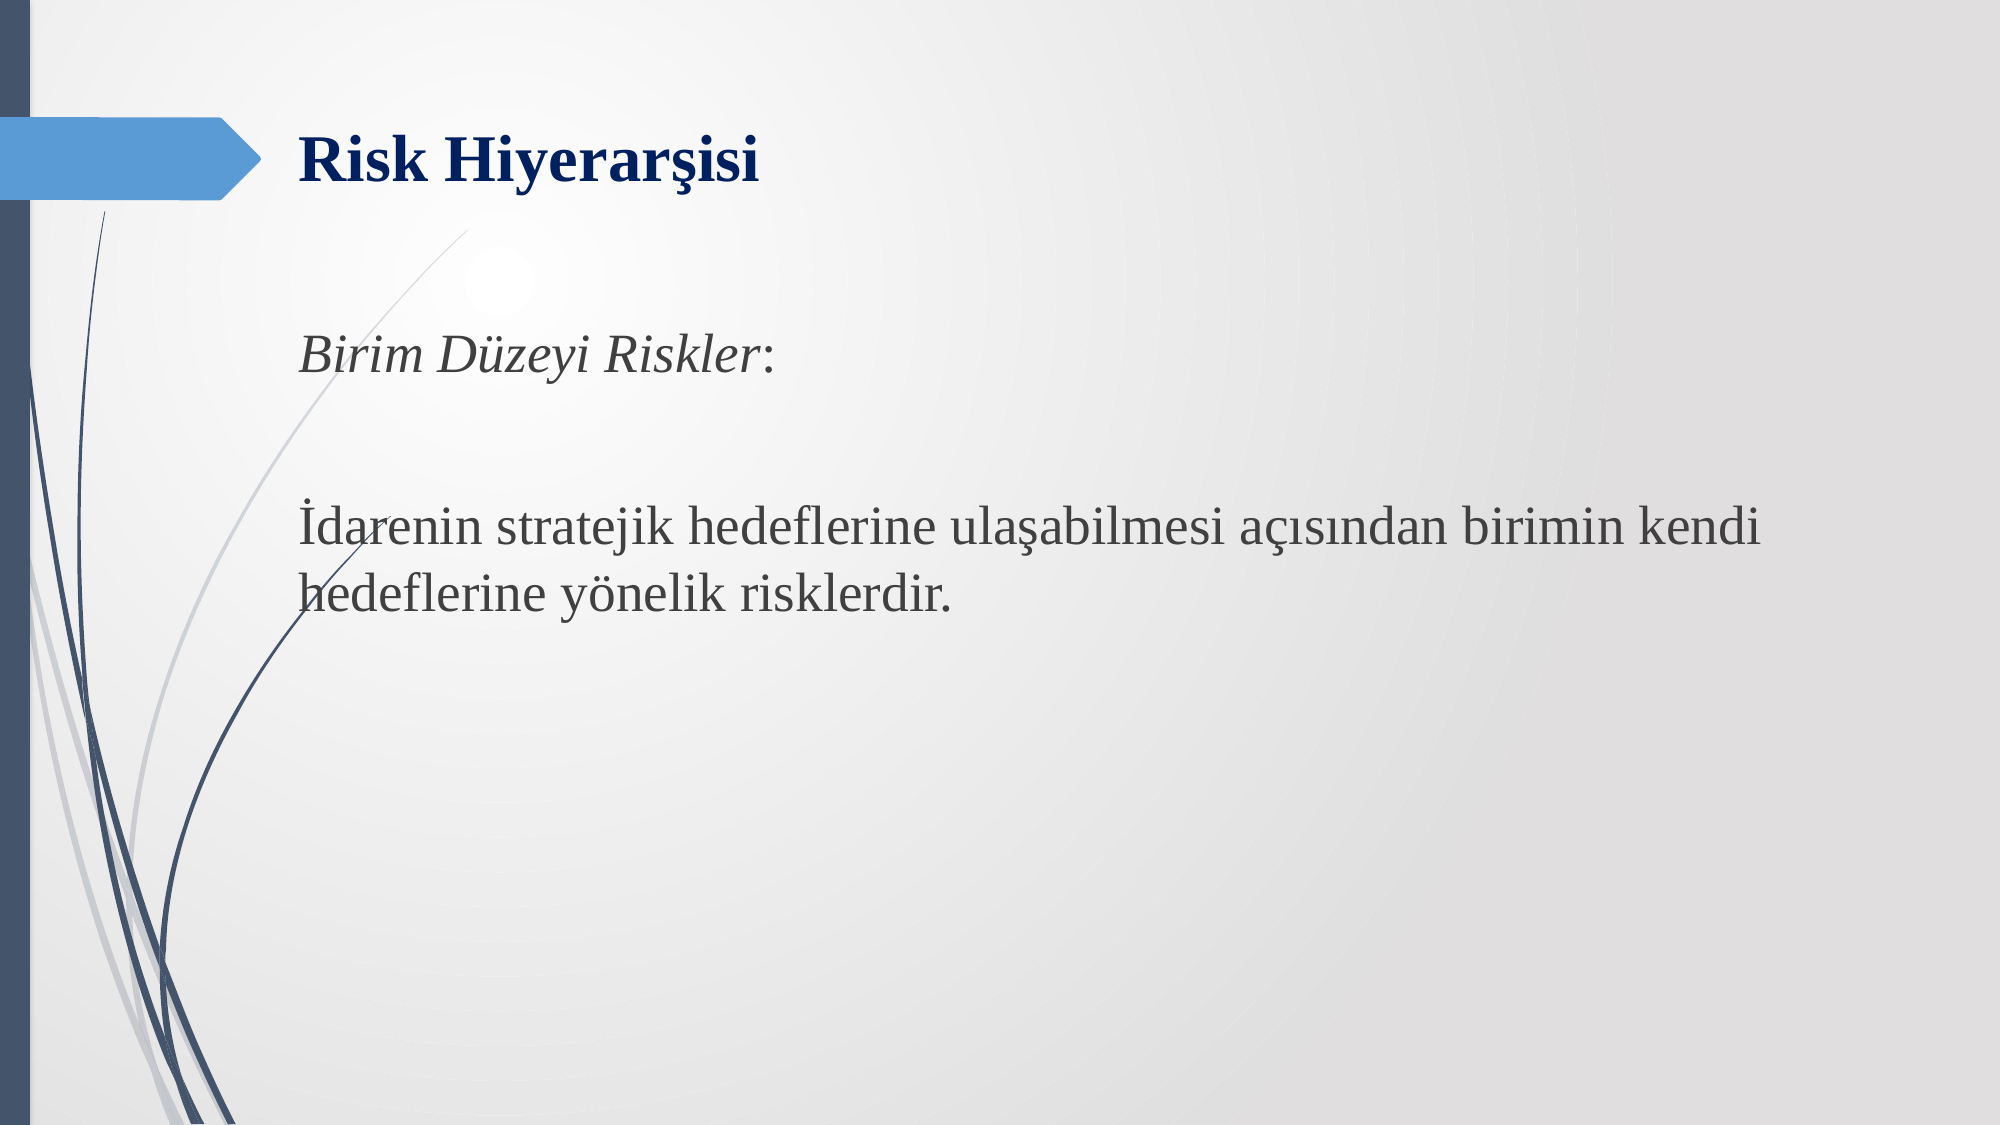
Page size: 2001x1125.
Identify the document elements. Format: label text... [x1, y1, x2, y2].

text_box Risk Hiyerarşisi [283, 106, 1746, 211]
title [283, 99, 1793, 310]
list Birim Düzeyi Riskler: İdarenin stratejik hedeflerine ulaşabilmesi açısından birimin kendi hedeflerine yönelik risklerdir. [283, 309, 1779, 631]
